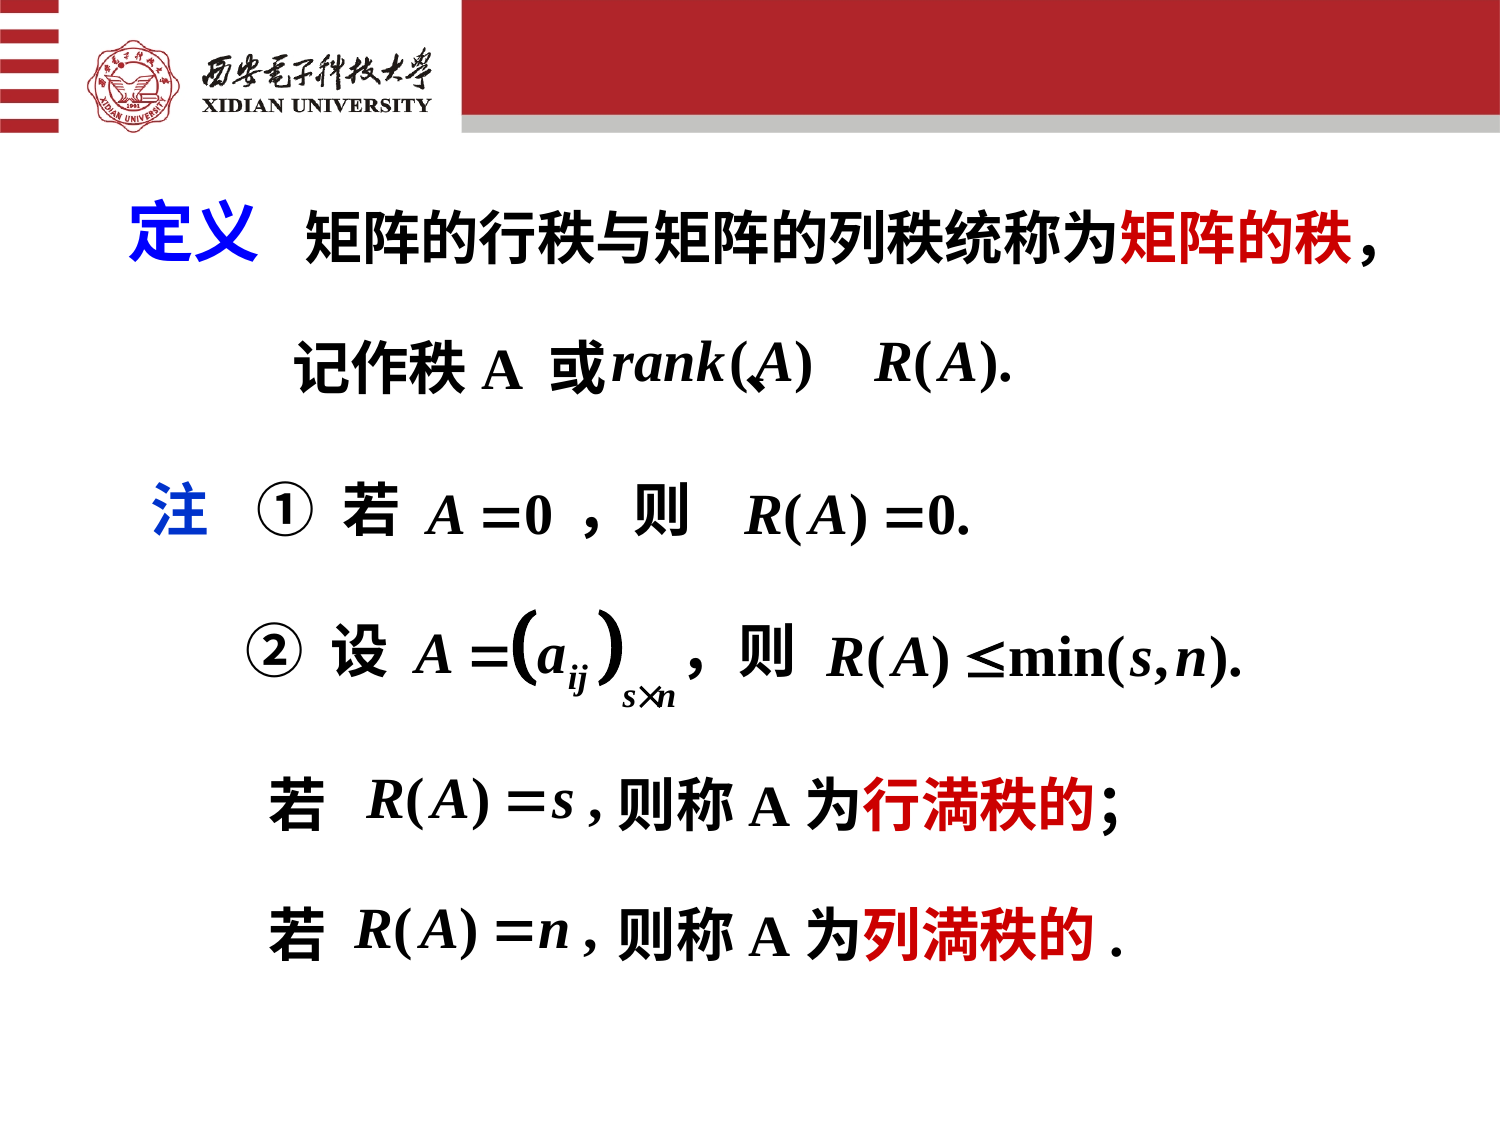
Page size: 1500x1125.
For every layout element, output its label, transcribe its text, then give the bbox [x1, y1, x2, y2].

text_box 定义 [112, 181, 750, 277]
text_box 矩阵的行秩与矩阵的列秩统称为矩阵的秩， [289, 193, 1500, 279]
picture [0, 0, 1500, 1125]
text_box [229, 606, 1244, 714]
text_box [277, 323, 1310, 410]
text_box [253, 890, 1500, 977]
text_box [241, 465, 1176, 555]
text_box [253, 760, 1500, 847]
text_box 注 [135, 465, 239, 551]
